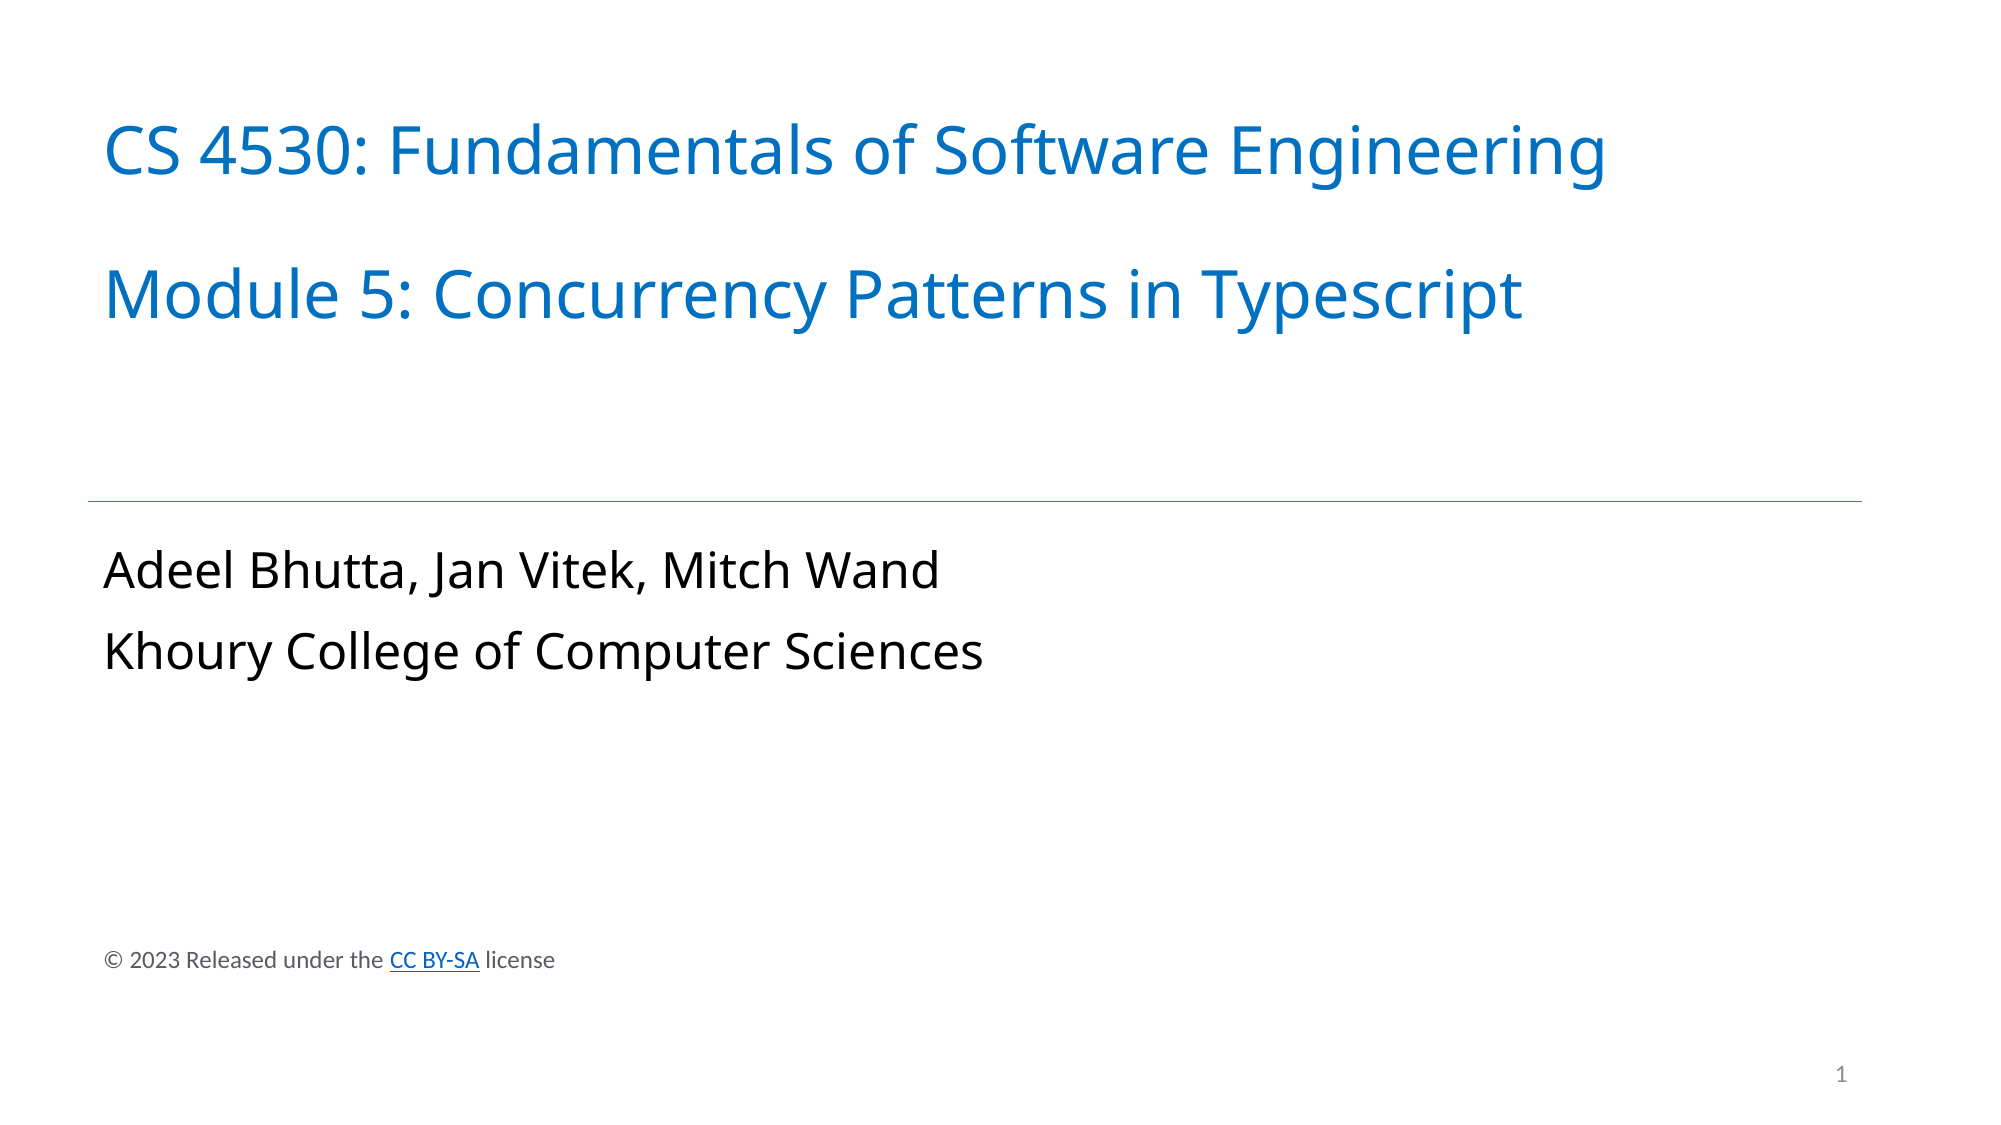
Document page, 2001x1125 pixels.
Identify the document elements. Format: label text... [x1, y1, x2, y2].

title CS 4530: Fundamentals of Software Engineering Module 5: Concurrency Patterns in Typescript [88, 109, 1863, 501]
text_box © 2023 Released under the CC BY-SA license [88, 936, 1089, 982]
subtitle Adeel Bhutta, Jan Vitek, Mitch Wand Khoury College of Computer Sciences [88, 531, 1750, 803]
slide_number 1 [1412, 1042, 1863, 1103]
